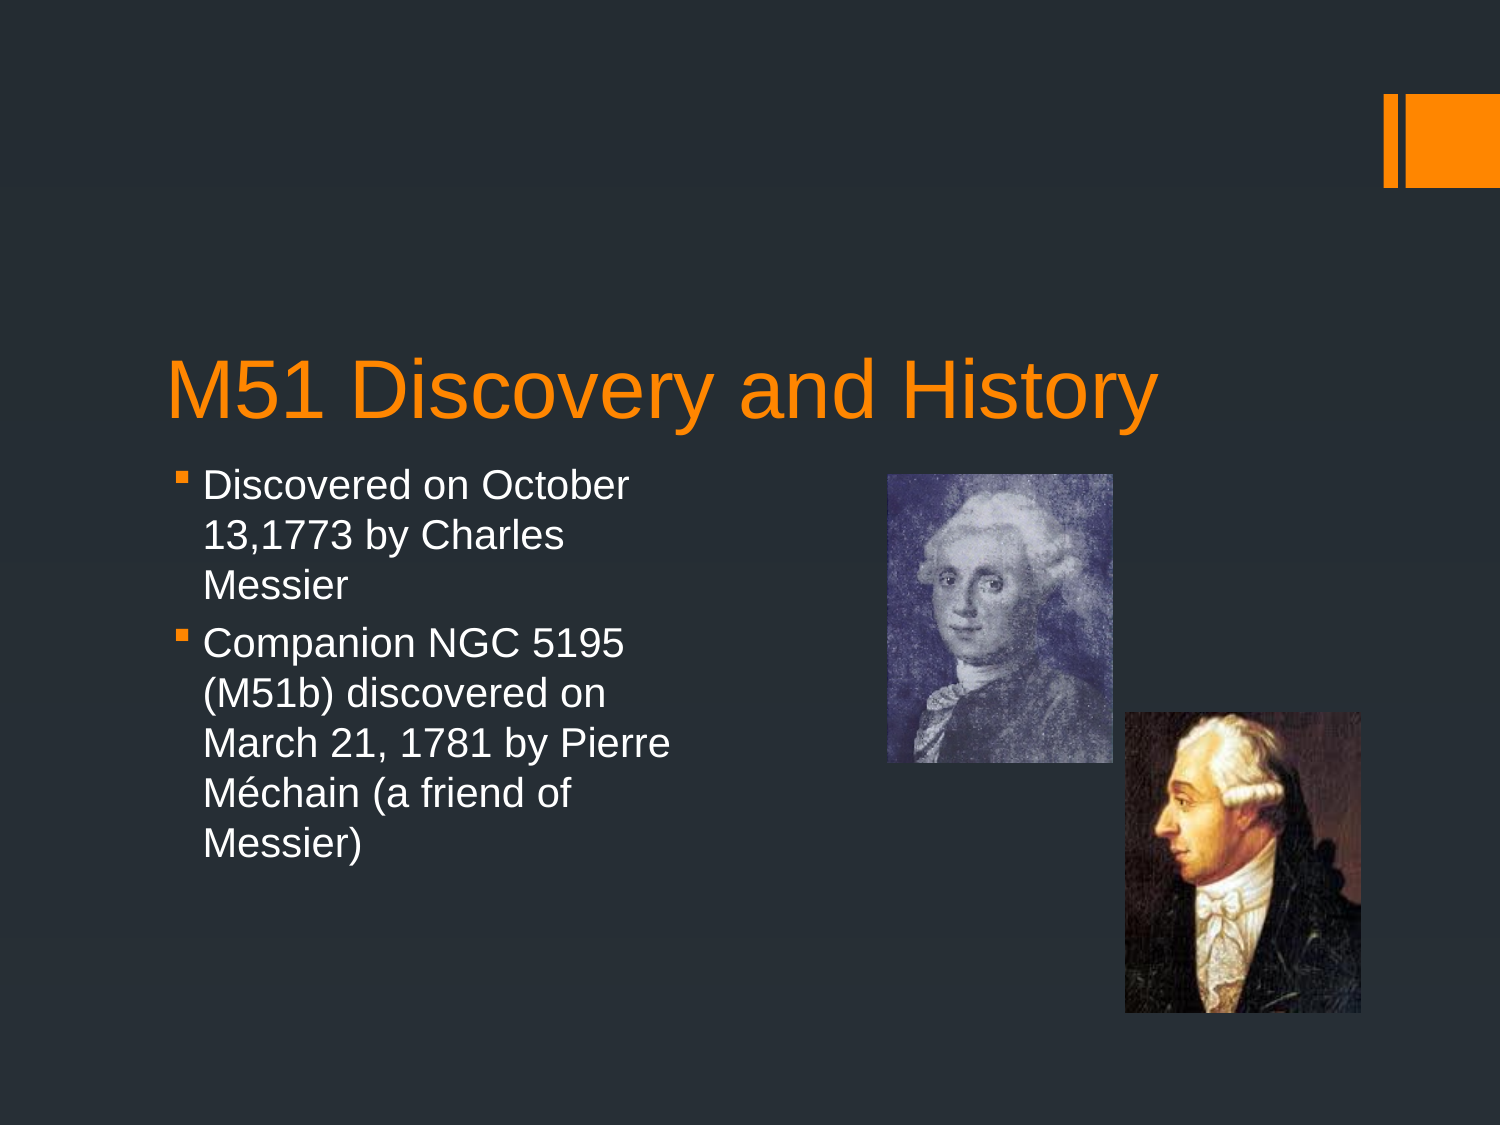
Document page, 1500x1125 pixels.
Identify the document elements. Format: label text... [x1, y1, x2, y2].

title M51 Discovery and History [150, 253, 1350, 443]
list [886, 474, 1114, 763]
list Discovered on October 13,1773 by Charles Messier Companion NGC 5195 (M51b) discovered on March 21, 1781 by Pierre Méchain (a friend of Messier) [150, 450, 735, 1040]
picture [1124, 711, 1362, 1013]
